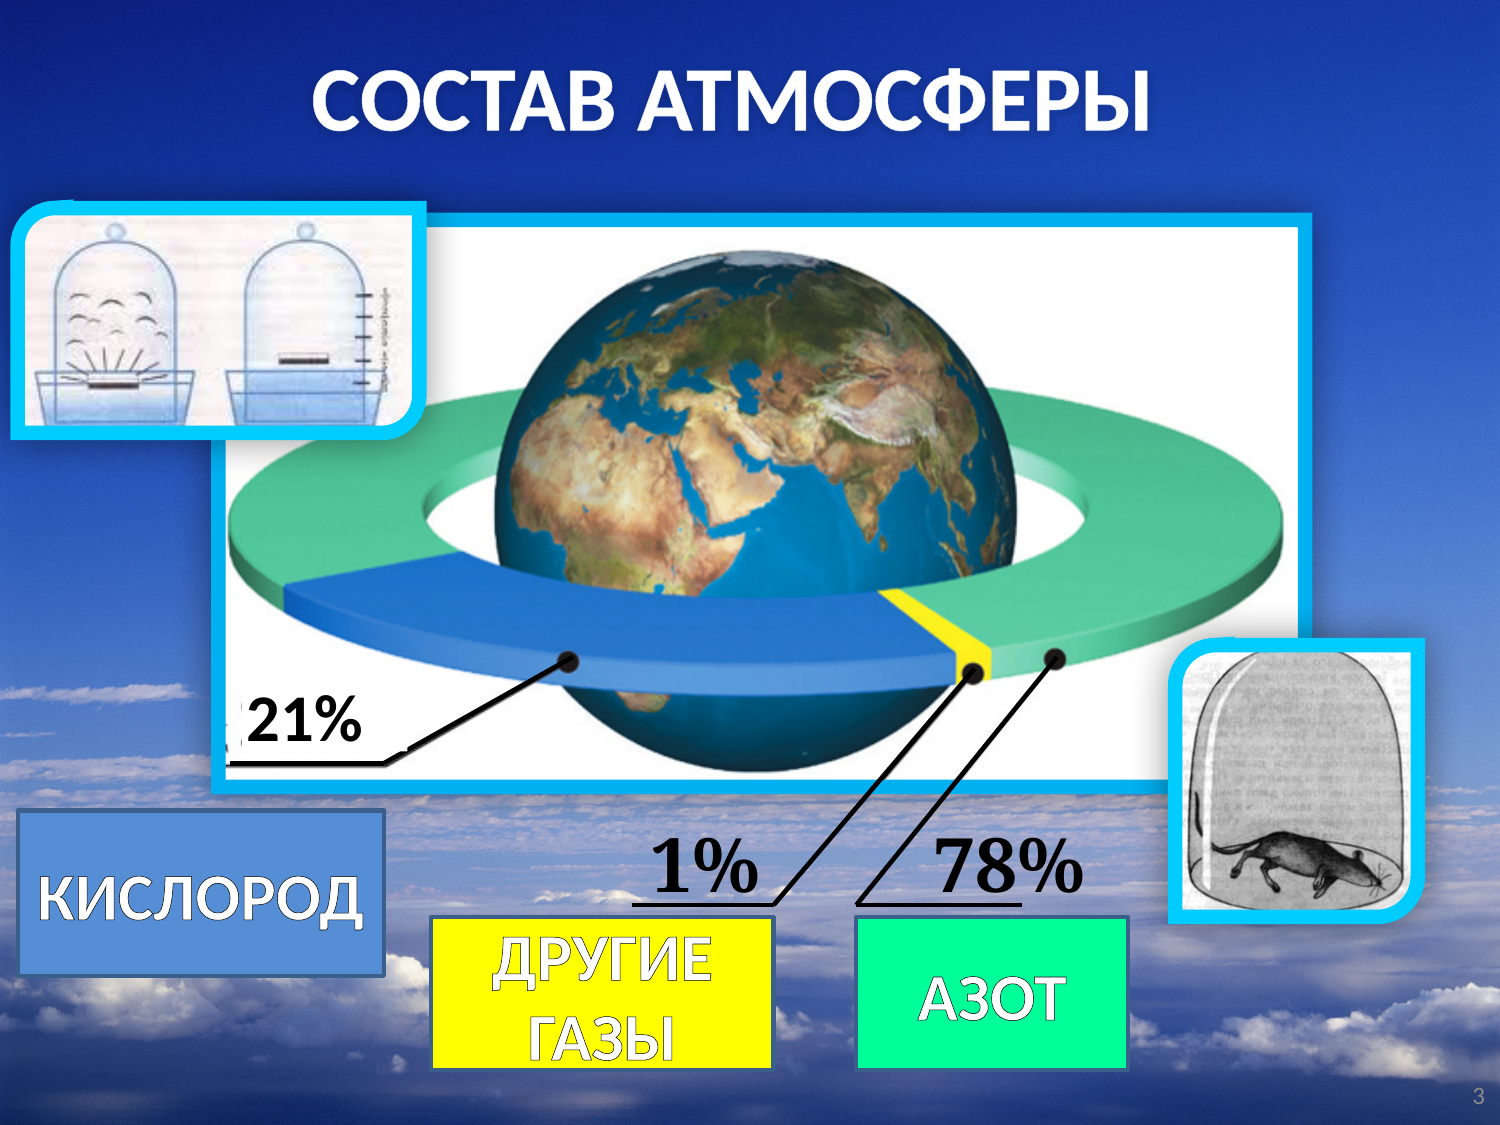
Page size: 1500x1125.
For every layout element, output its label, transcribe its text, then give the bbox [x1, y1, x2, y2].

text_box 21% [206, 667, 213, 763]
title СОСТАВ АТМОСФЕРЫ [76, 0, 1390, 188]
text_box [855, 656, 1058, 906]
text_box 78% [1023, 810, 1101, 915]
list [218, 219, 1306, 788]
text_box ДРУГИЕ ГАЗЫ [429, 915, 776, 1072]
slide_number 3 [1149, 1065, 1500, 1125]
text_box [773, 668, 850, 906]
text_box КИСЛОРОД [16, 808, 386, 978]
text_box АЗОТ [854, 915, 1130, 1072]
picture [0, 0, 1500, 1125]
text_box 1% [635, 810, 768, 903]
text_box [383, 656, 573, 764]
